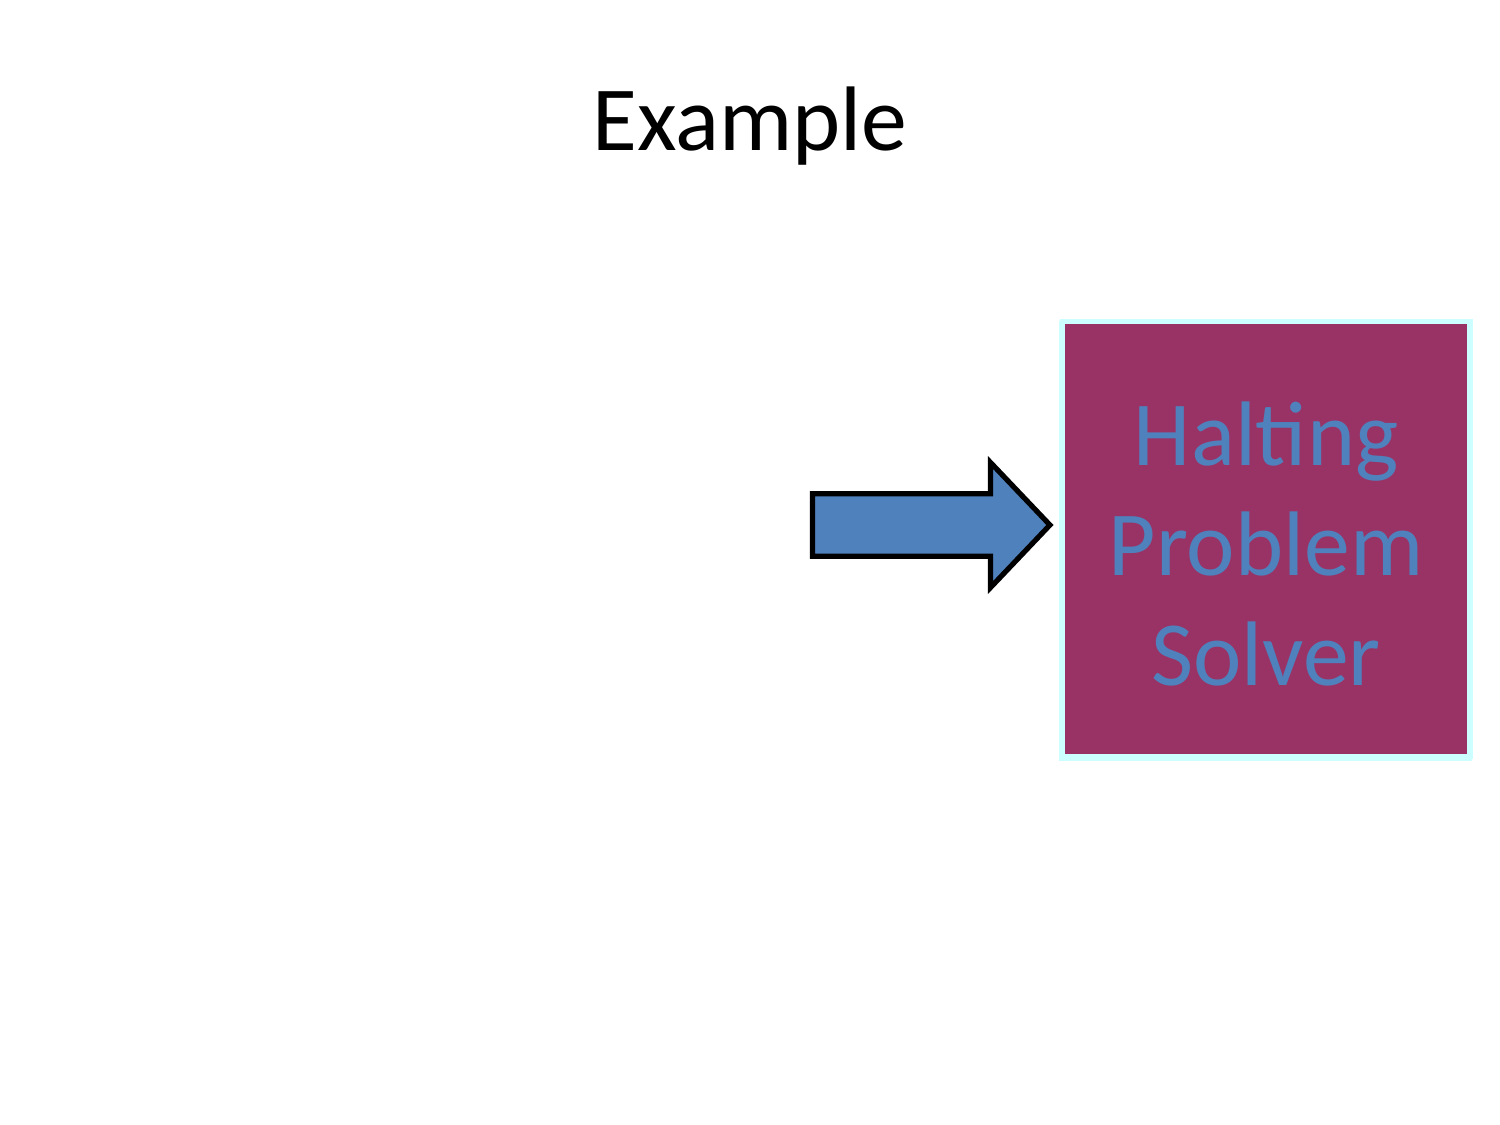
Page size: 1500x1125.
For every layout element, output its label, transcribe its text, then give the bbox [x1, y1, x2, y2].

title Example [75, 20, 1425, 208]
text_box Halting Problem Solver [1062, 321, 1471, 757]
text_box [812, 462, 1050, 588]
